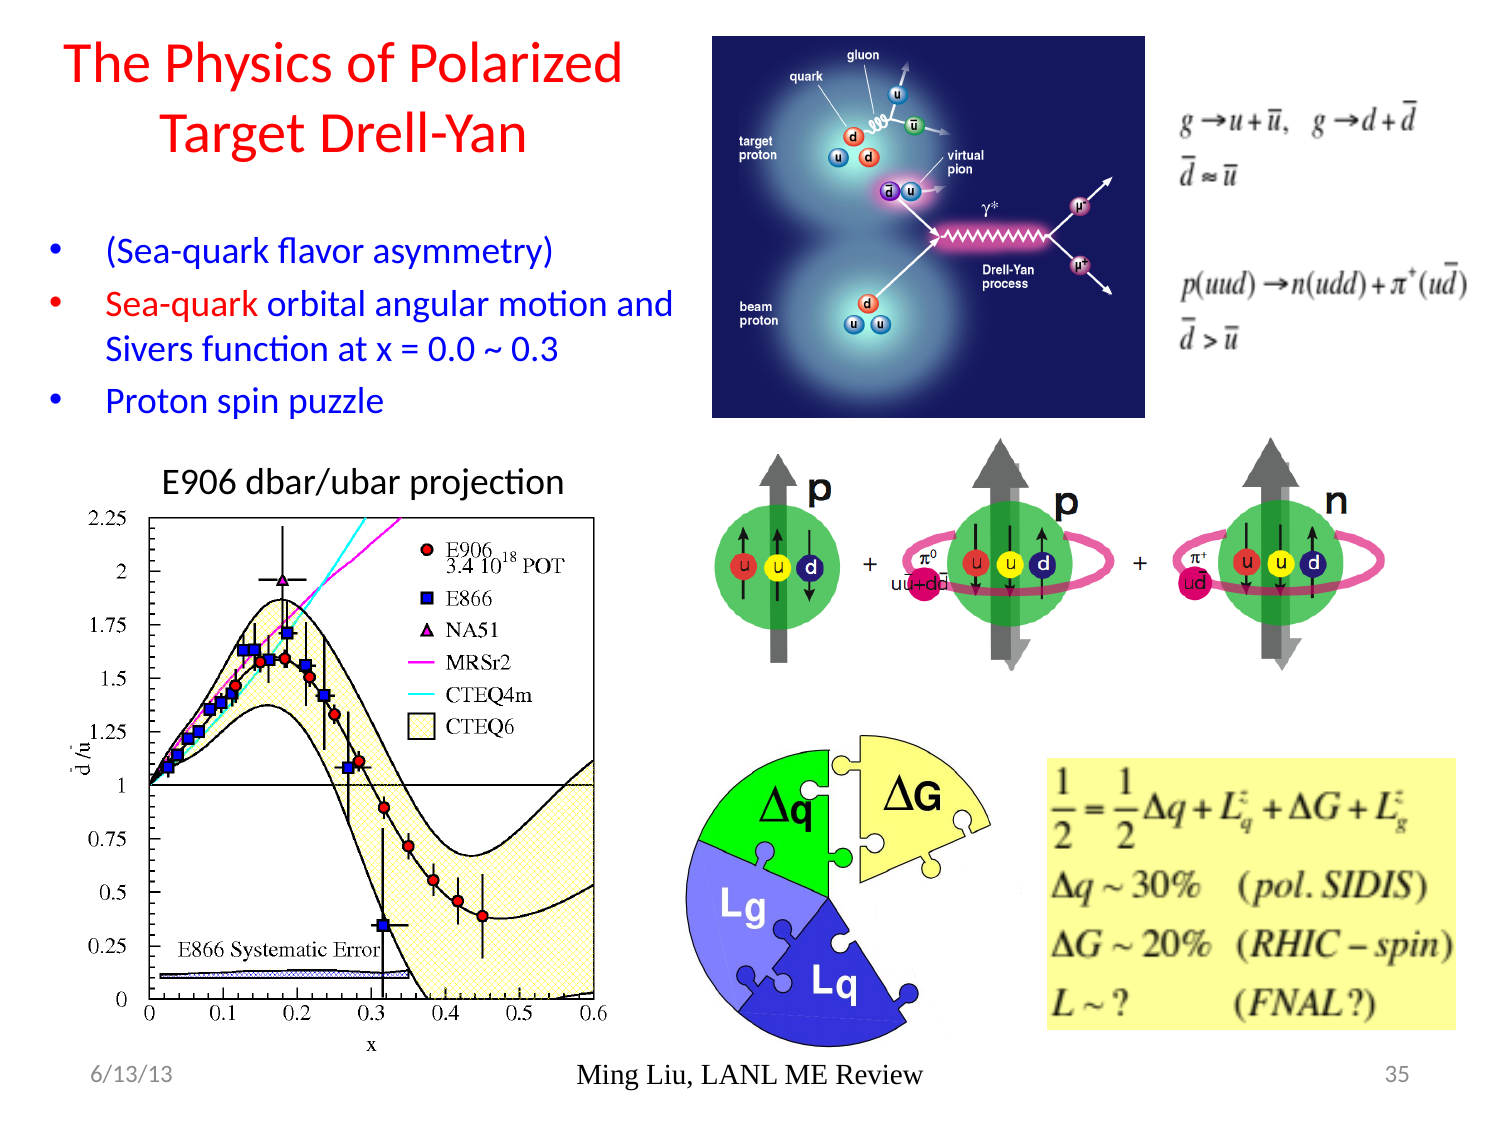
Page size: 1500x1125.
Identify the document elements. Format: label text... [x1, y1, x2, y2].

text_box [685, 733, 1049, 1084]
picture [707, 35, 1398, 758]
slide_number 35 [1074, 1042, 1425, 1103]
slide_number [75, 1070, 425, 1103]
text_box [1046, 758, 1457, 1031]
text_box E906 dbar/ubar projection [146, 449, 581, 505]
title The Physics of Polarized Target Drell-Yan [2, 0, 686, 189]
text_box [1176, 98, 1468, 350]
picture [60, 506, 617, 1062]
footer Ming Liu, LANL ME Review [512, 1042, 988, 1103]
list (Sea-quark flavor asymmetry) Sea-quark orbital angular motion and Sivers function at x = 0.0 ~ 0.3 Proton spin puzzle [34, 218, 692, 481]
